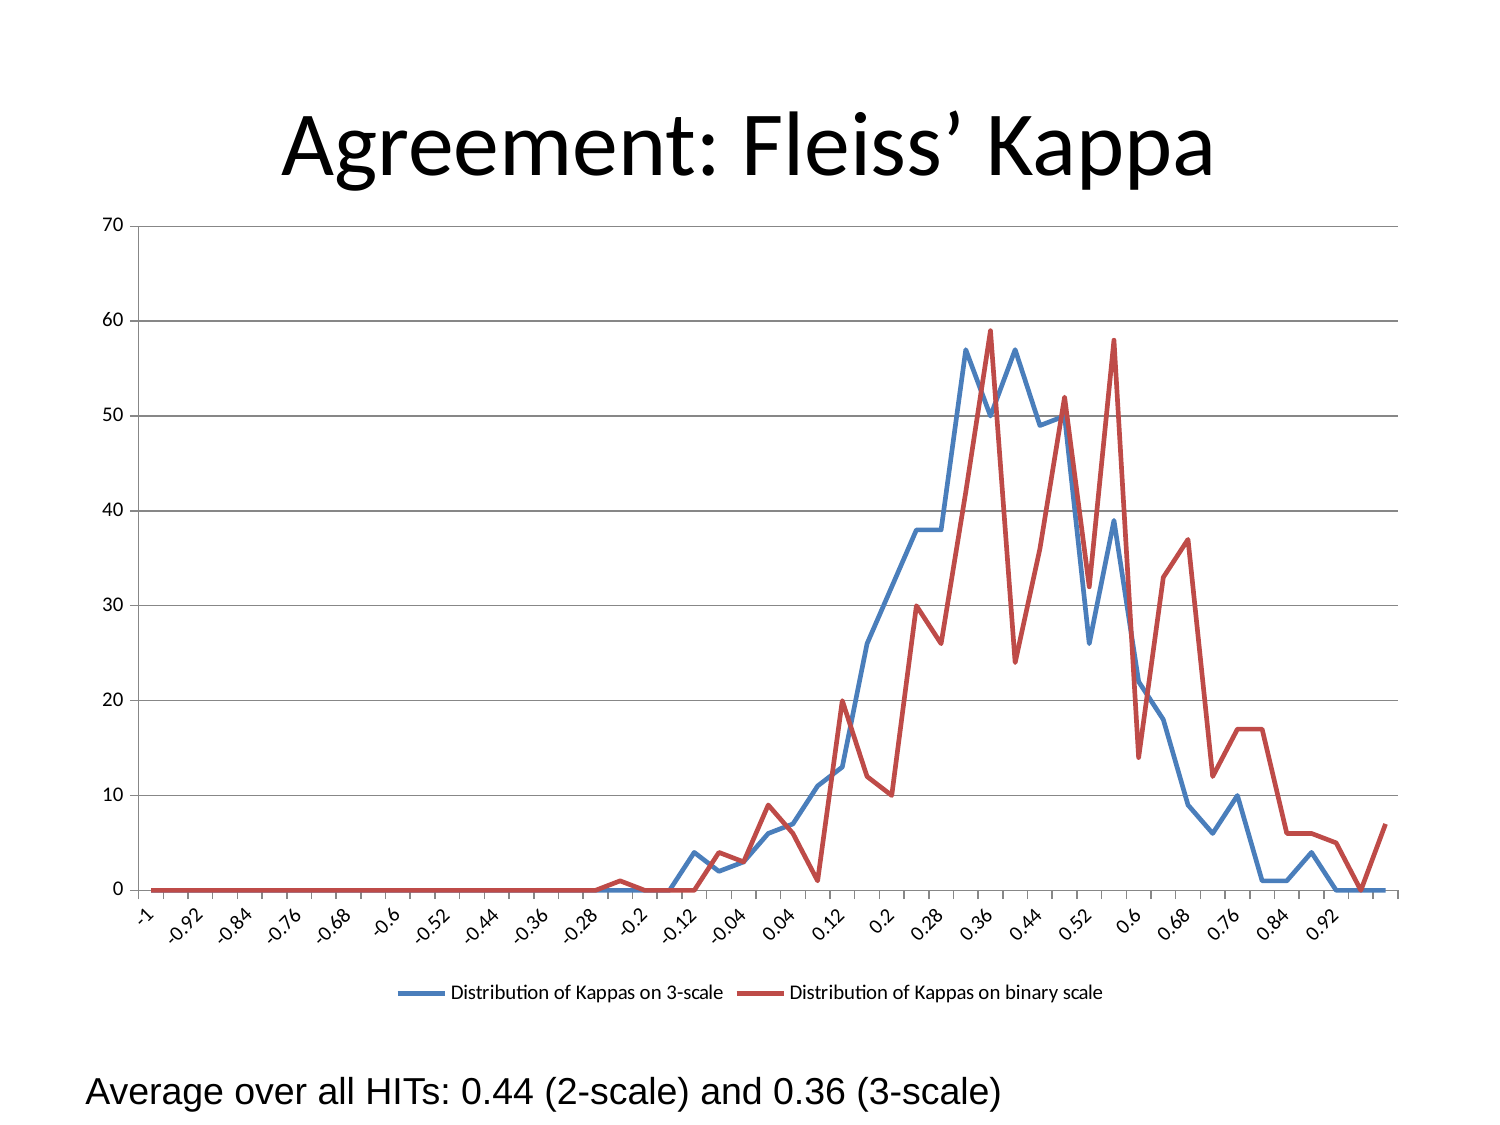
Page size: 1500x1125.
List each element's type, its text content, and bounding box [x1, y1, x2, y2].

title Agreement: Fleiss’ Kappa [75, 45, 1425, 199]
text_box Average over all HITs: 0.44 (2-scale) and 0.36 (3-scale) [70, 1059, 1017, 1120]
chart [74, 199, 1426, 1011]
